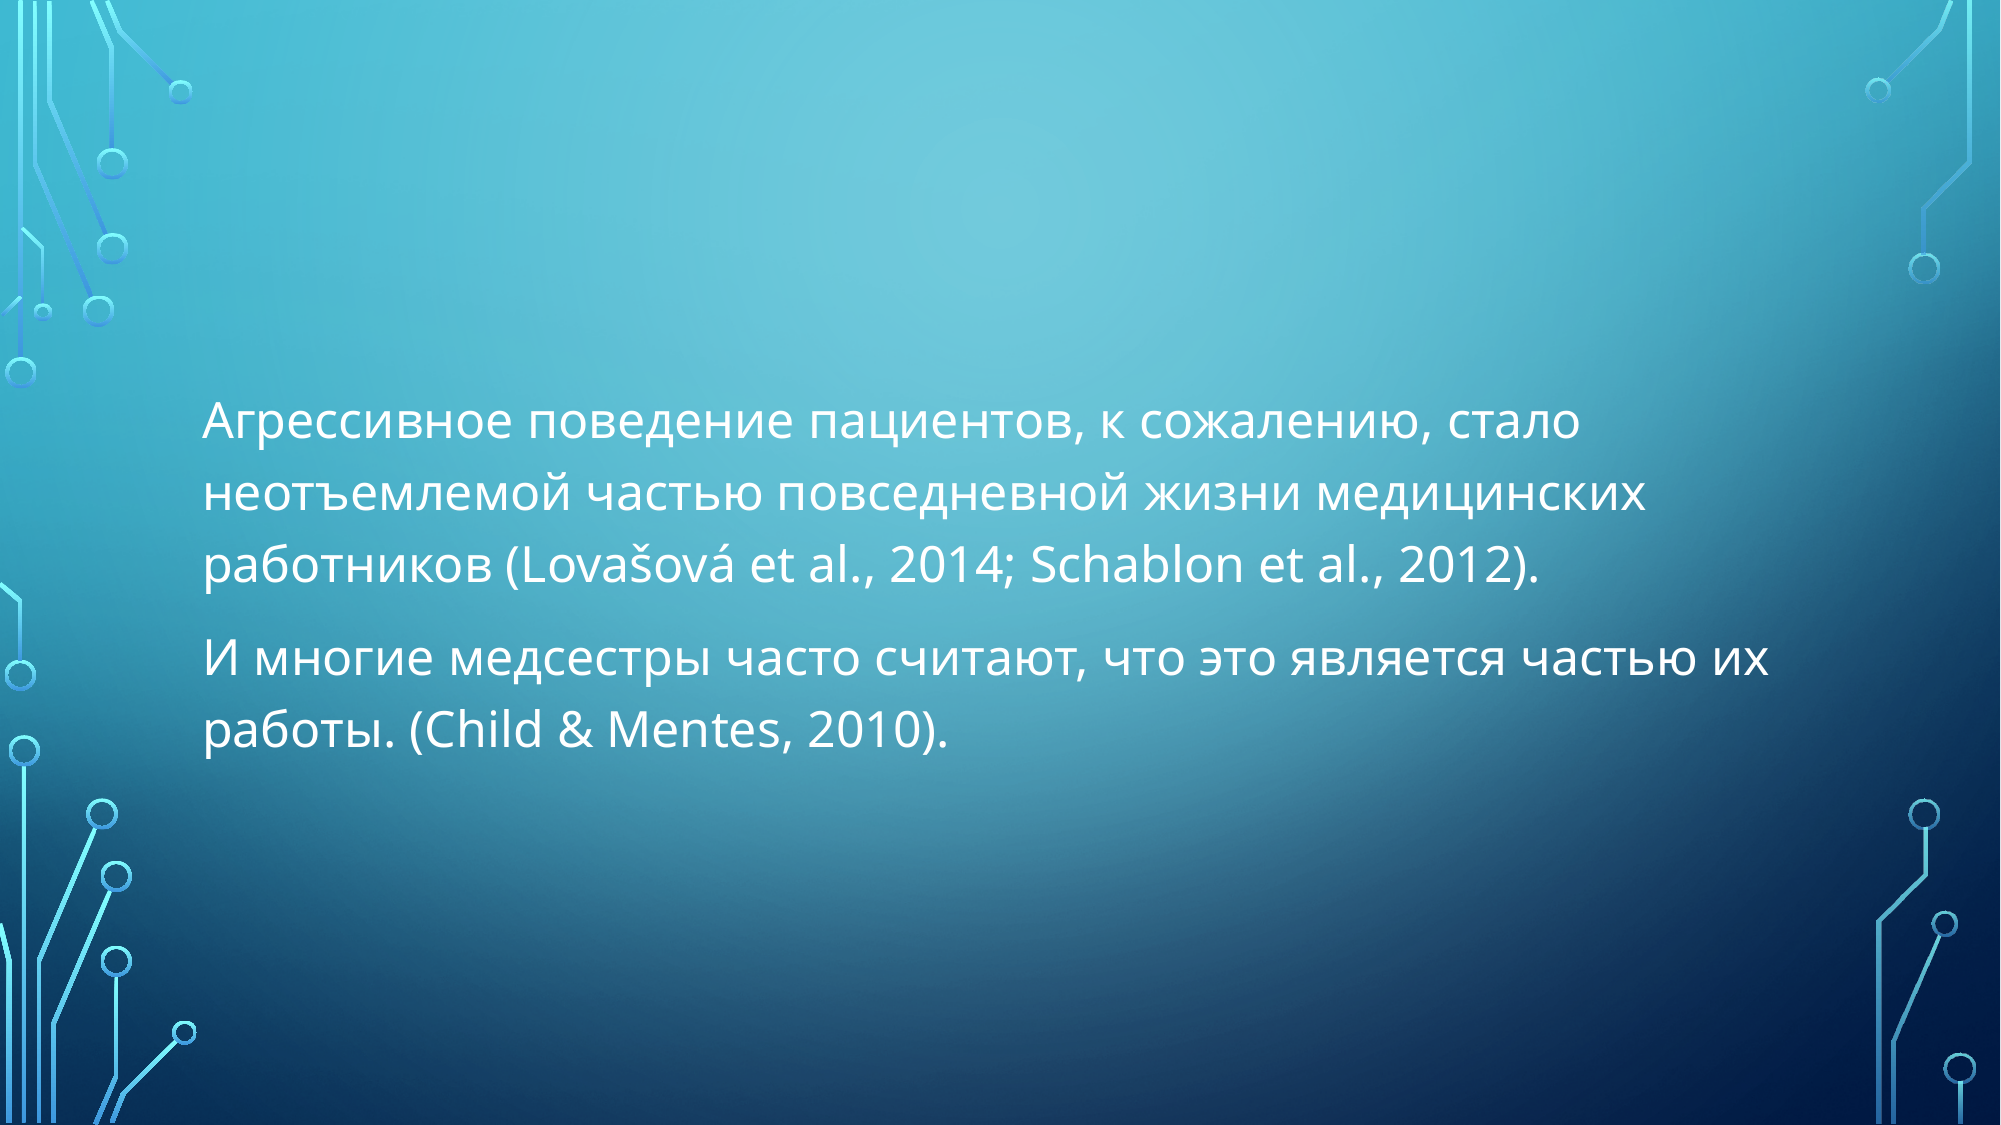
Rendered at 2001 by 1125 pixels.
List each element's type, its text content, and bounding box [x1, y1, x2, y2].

list Агрессивное поведение пациентов, к сожалению, стало неотъемлемой частью повседневной жизни медицинских работников (Lovašová et al., 2014; Schablon et al., 2012). И многие медсестры часто считают, что это является частью их работы. (Child & Mentes, 2010). [187, 369, 1813, 950]
